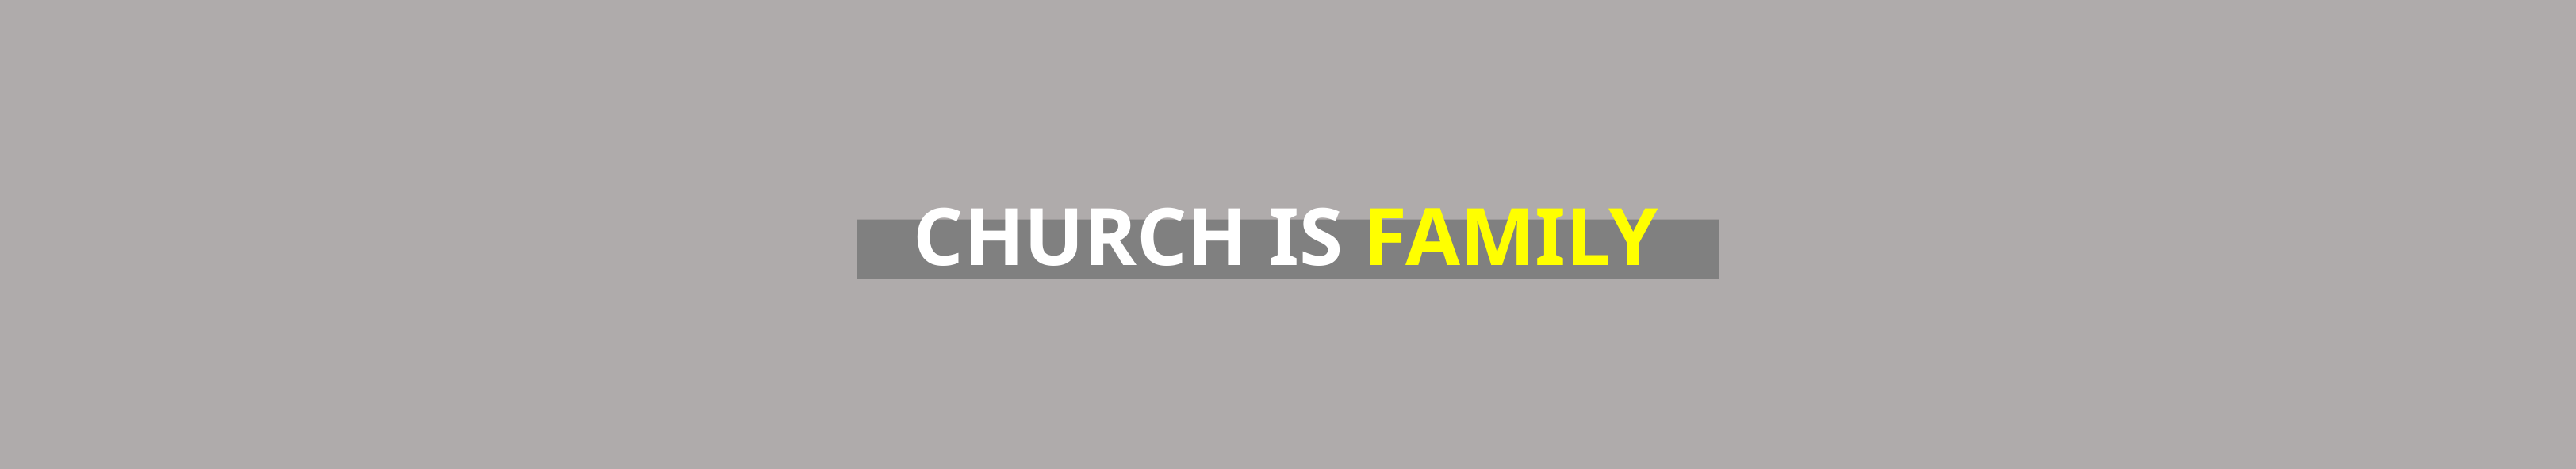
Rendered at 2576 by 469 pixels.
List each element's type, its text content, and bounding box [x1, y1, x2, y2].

text_box CHURCH IS FAMILY [901, 180, 1691, 287]
text_box [856, 219, 901, 280]
text_box [1691, 219, 1719, 280]
